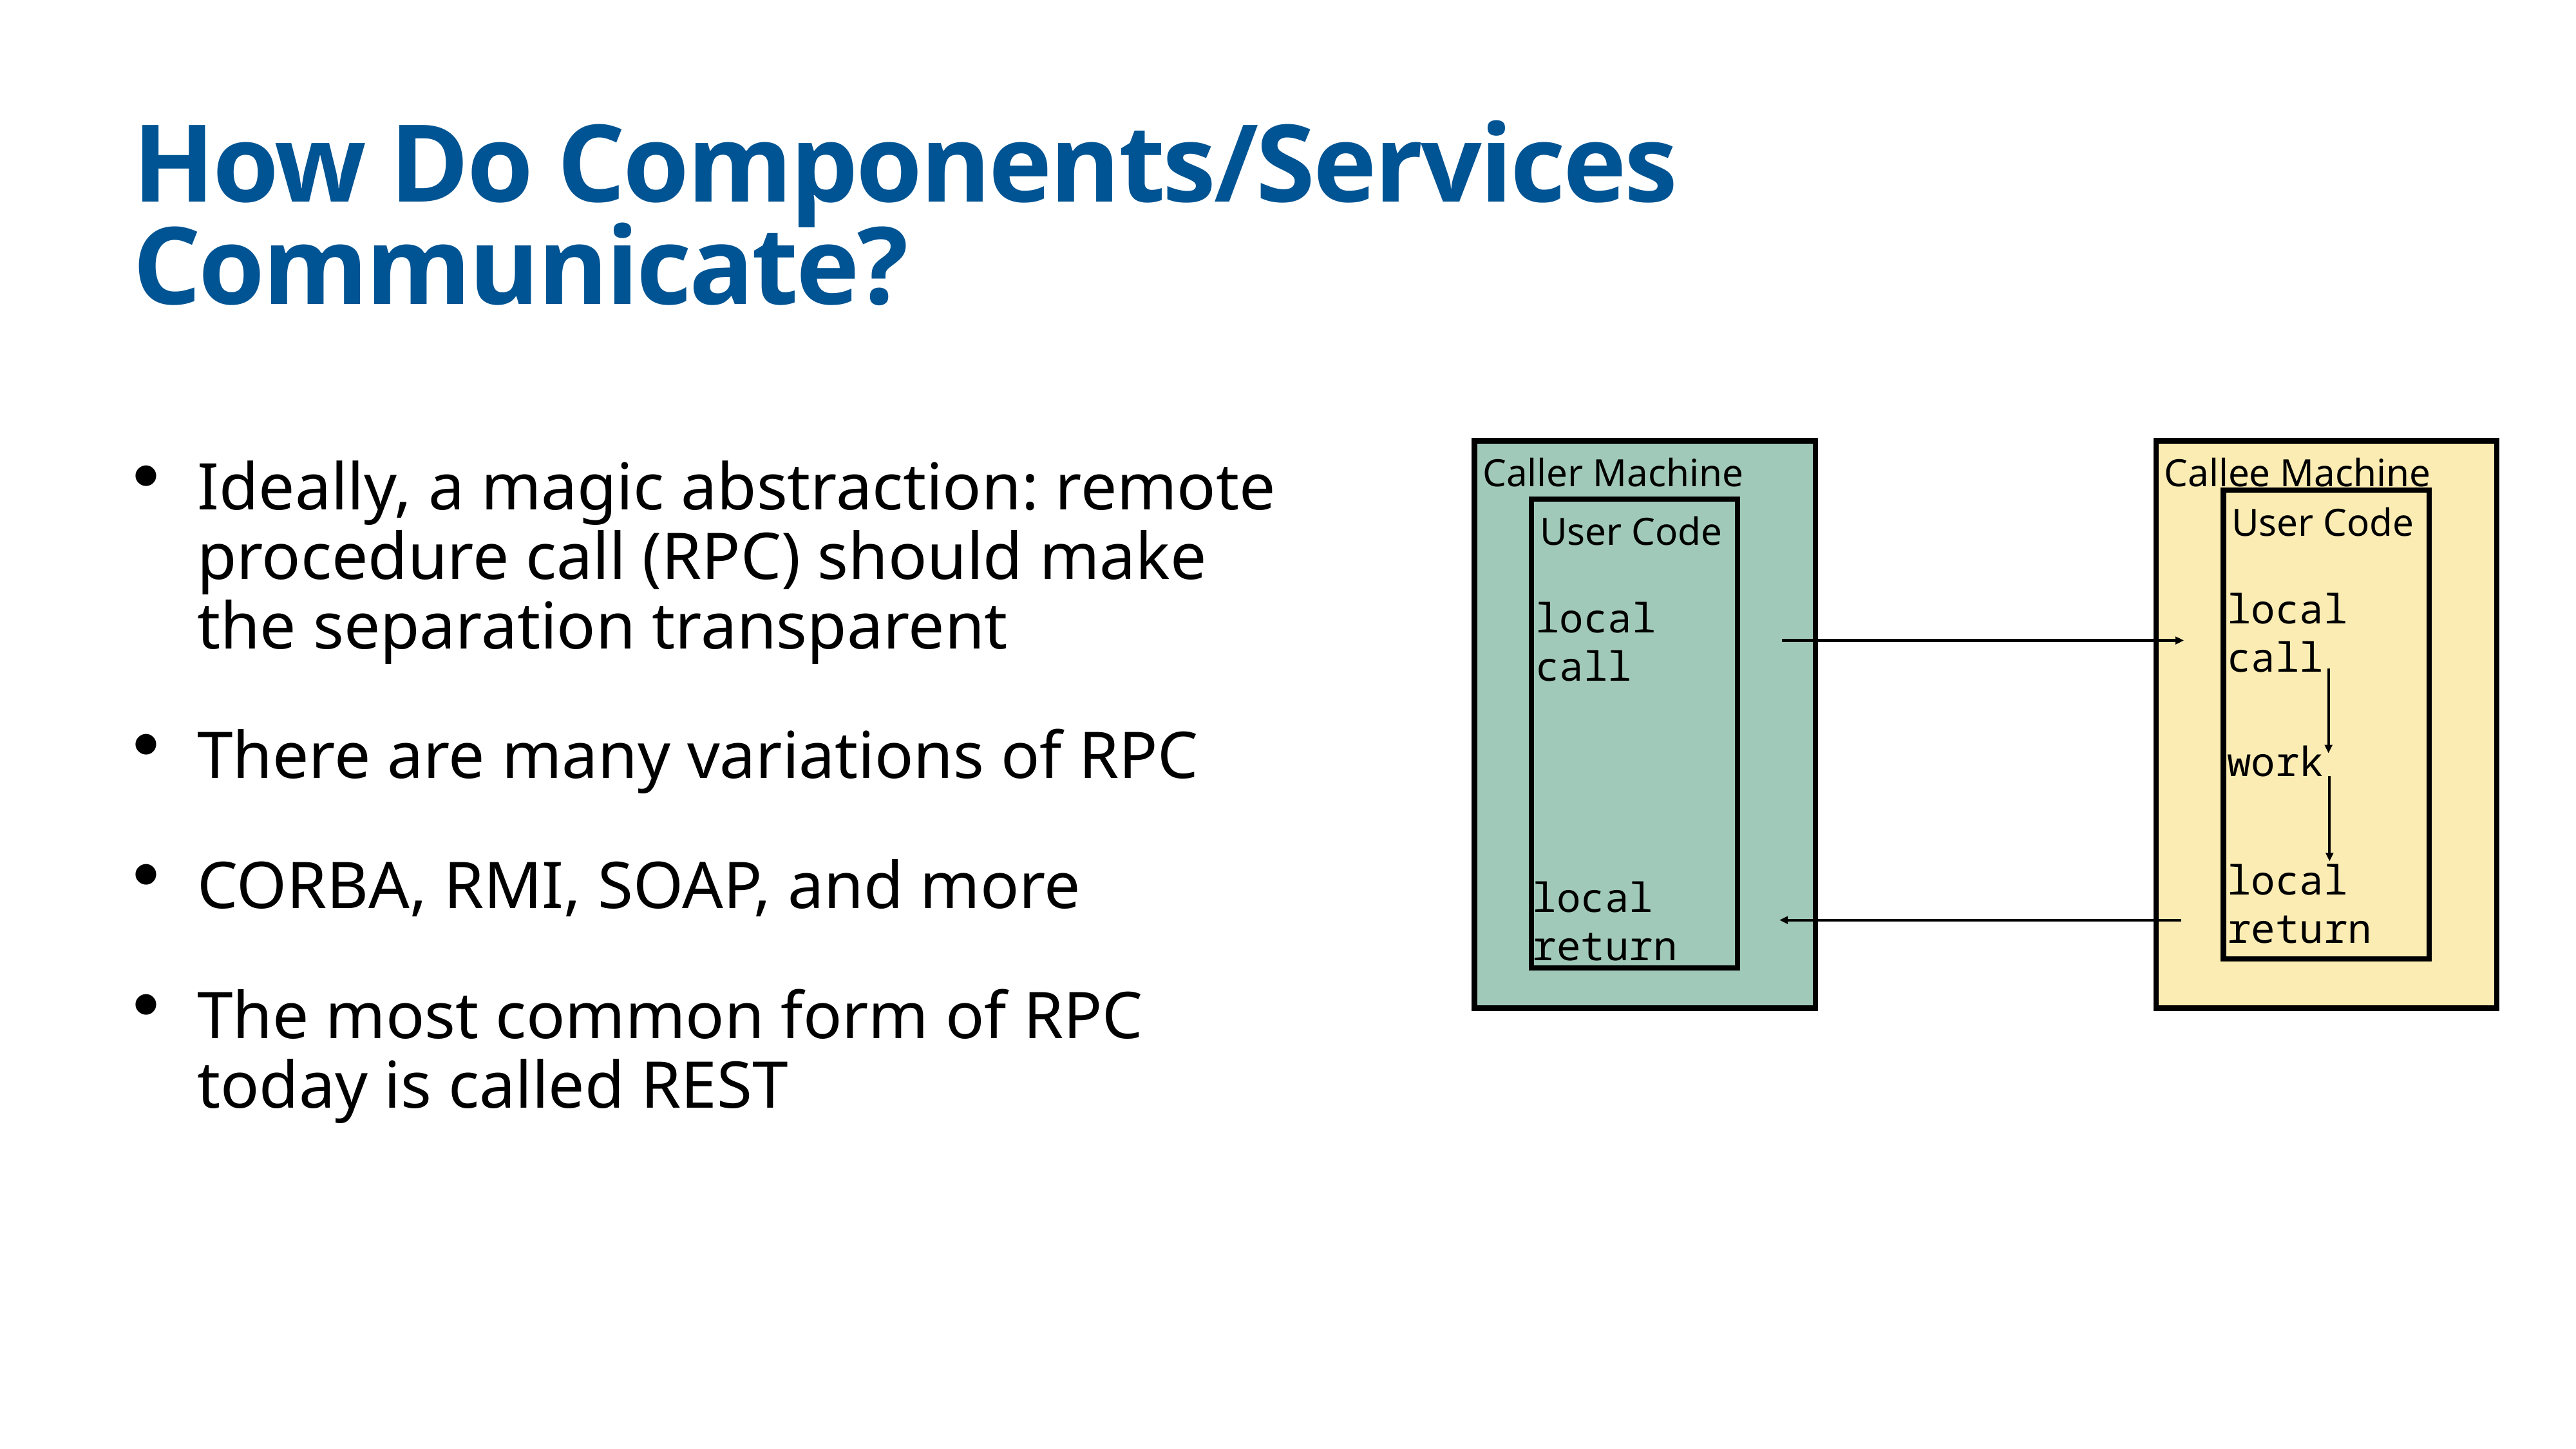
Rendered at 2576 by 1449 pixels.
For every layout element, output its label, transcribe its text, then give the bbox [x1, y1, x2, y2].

list Ideally, a magic abstraction: remote procedure call (RPC) should make the separation transparent There are many variations of RPC CORBA, RMI, SOAP, and more The most common form of RPC today is called REST [127, 448, 1302, 1321]
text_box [1474, 440, 2497, 1009]
title How Do Components/Services Communicate? [127, 113, 2449, 266]
